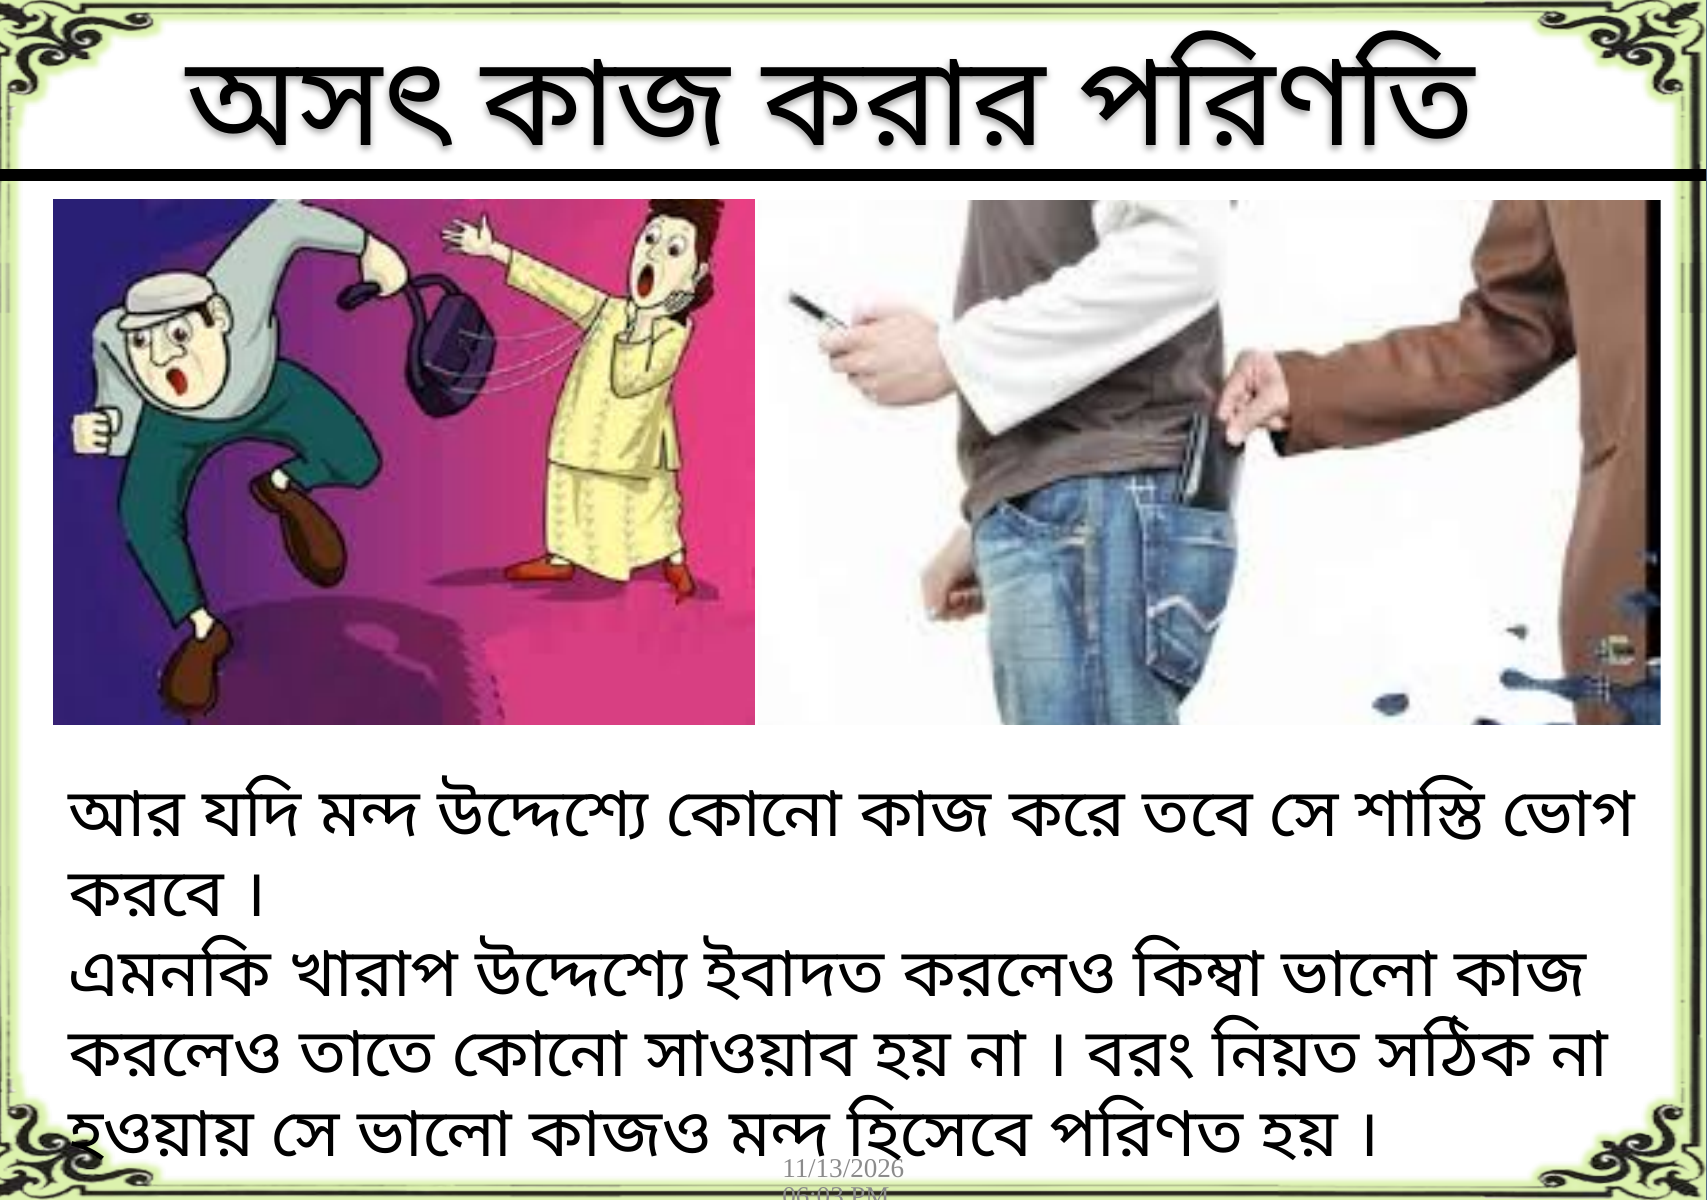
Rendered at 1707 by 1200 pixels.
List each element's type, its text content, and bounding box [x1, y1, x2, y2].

text_box আর যদি মন্দ উদ্দেশ্যে কোনো কাজ করে তবে সে শাস্তি ভোগ করবে । এমনকি খারাপ উদ্দেশ্যে ইবাদত করলেও কিম্বা ভালো কাজ করলেও তাতে কোনো সাওয়াব হয় না । বরং নিয়ত সঠিক না হওয়ায় সে ভালো কাজও মন্দ হিসেবে পরিণত হয় । [53, 762, 1661, 1177]
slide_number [765, 1177, 929, 1199]
picture [0, 181, 1706, 1200]
picture [0, 0, 1706, 169]
text_box অসৎ কাজ করার পরিণতি [152, 12, 1541, 169]
